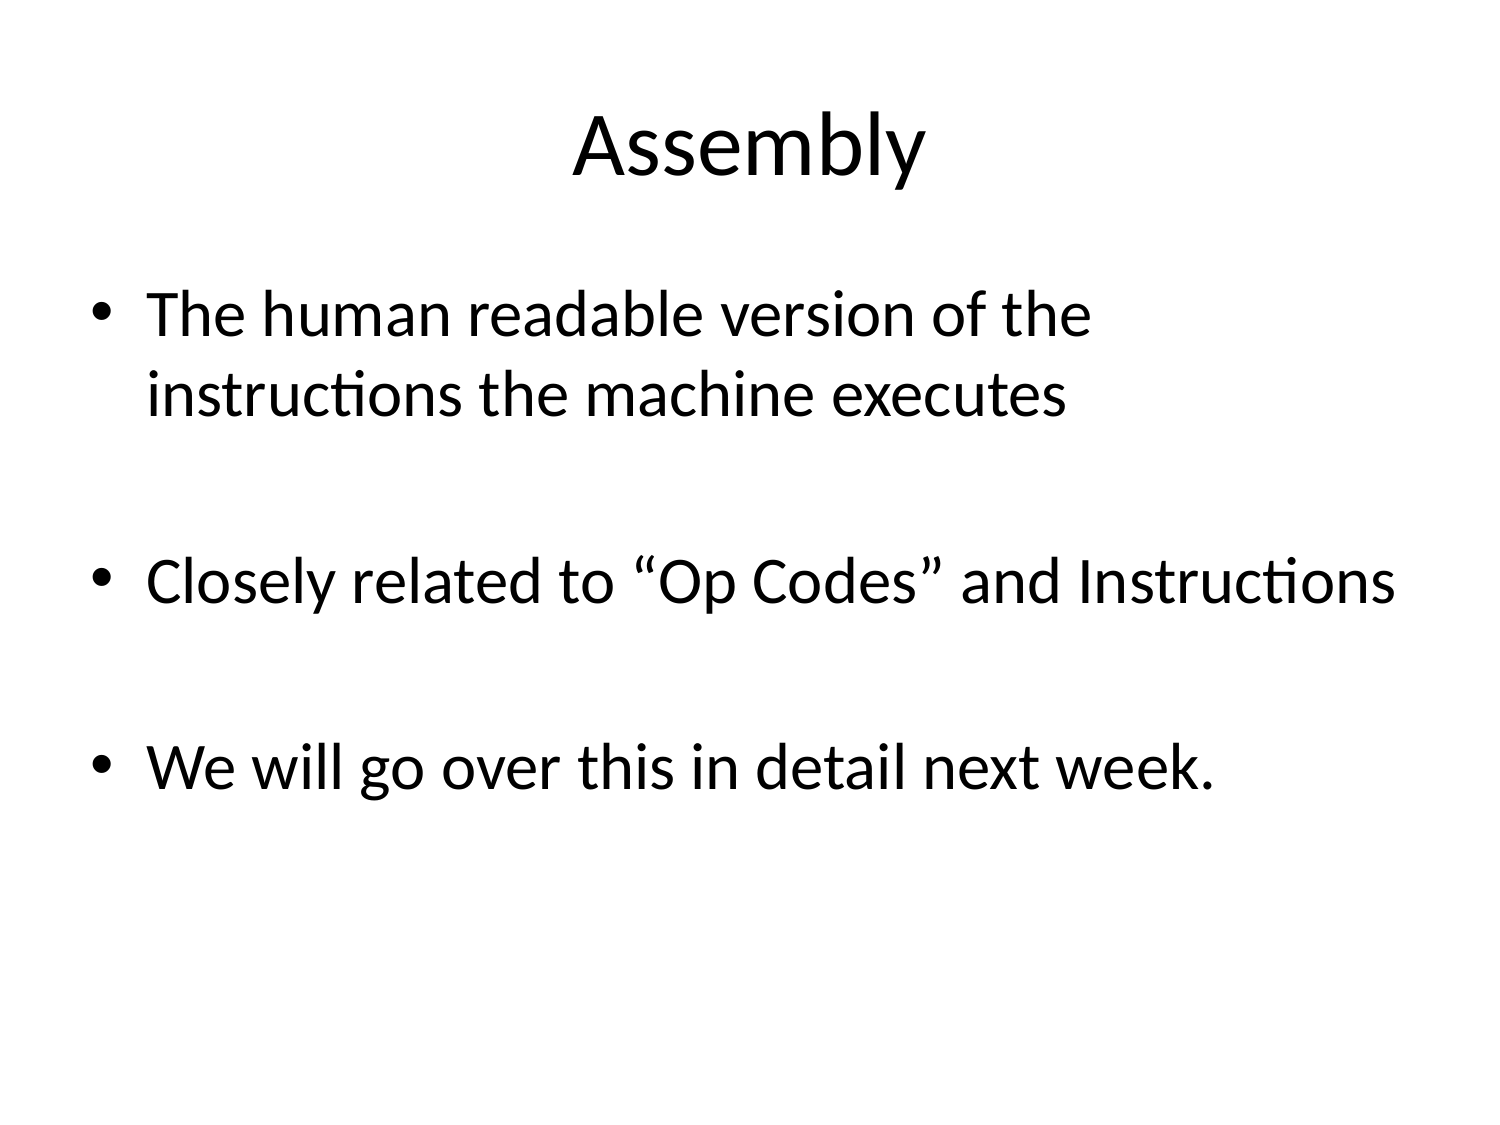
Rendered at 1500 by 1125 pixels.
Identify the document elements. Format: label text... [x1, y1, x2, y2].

title Assembly [75, 45, 1425, 233]
list The human readable version of the instructions the machine executes Closely related to “Op Codes” and Instructions We will go over this in detail next week. [75, 262, 1425, 1005]
